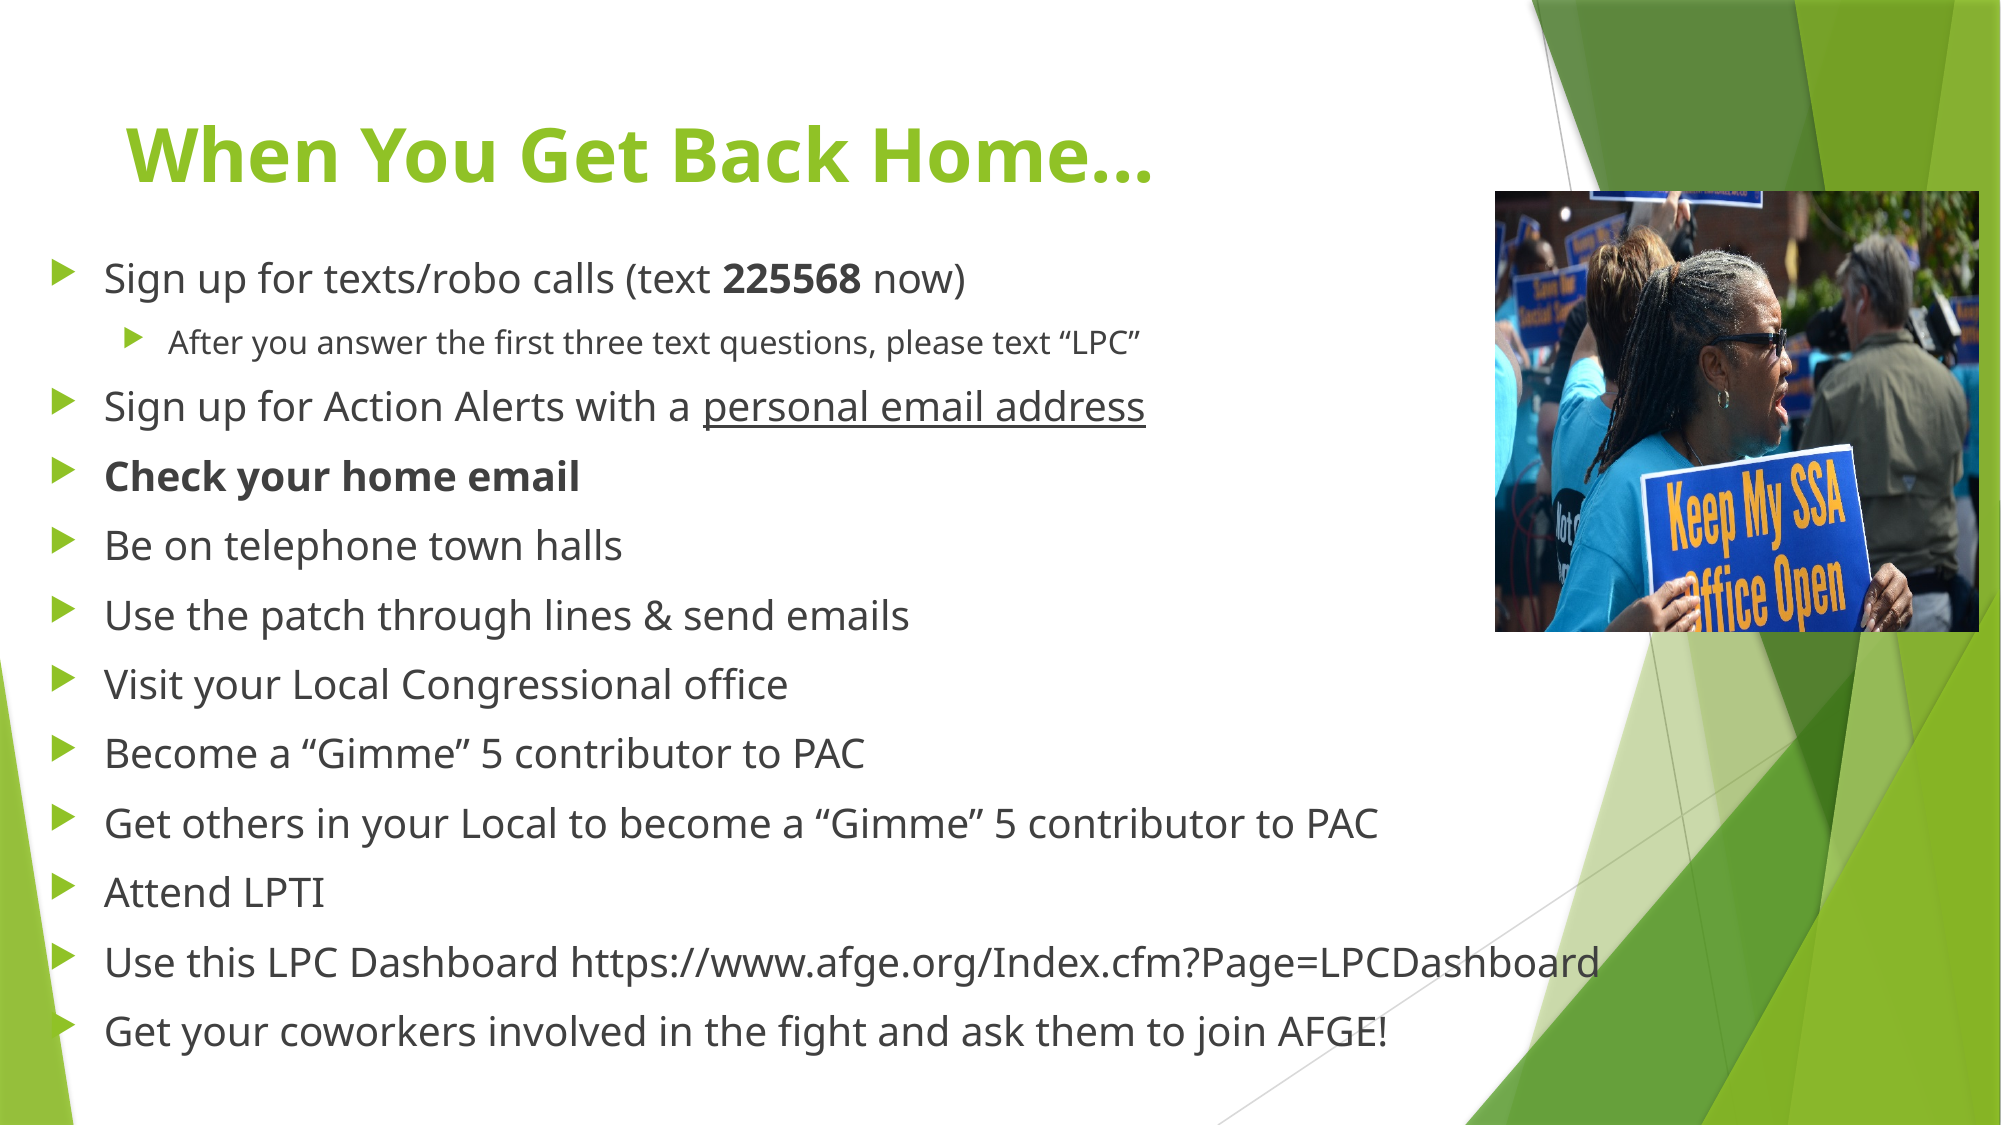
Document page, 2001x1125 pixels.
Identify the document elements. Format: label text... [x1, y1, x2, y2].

list Sign up for texts/robo calls (text 225568 now) After you answer the first three text questions, please text “LPC” Sign up for Action Alerts with a personal email address Check your home email Be on telephone town halls Use the patch through lines & send emails Visit your Local Congressional office Become a “Gimme” 5 contributor to PAC Get others in your Local to become a “Gimme” 5 contributor to PAC Attend LPTI Use this LPC Dashboard https://www.afge.org/Index.cfm?Page=LPCDashboard Get your coworkers involved in the fight and ask them to join AFGE! [33, 244, 1669, 1065]
title When You Get Back Home... [111, 99, 1522, 244]
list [1495, 190, 1979, 633]
